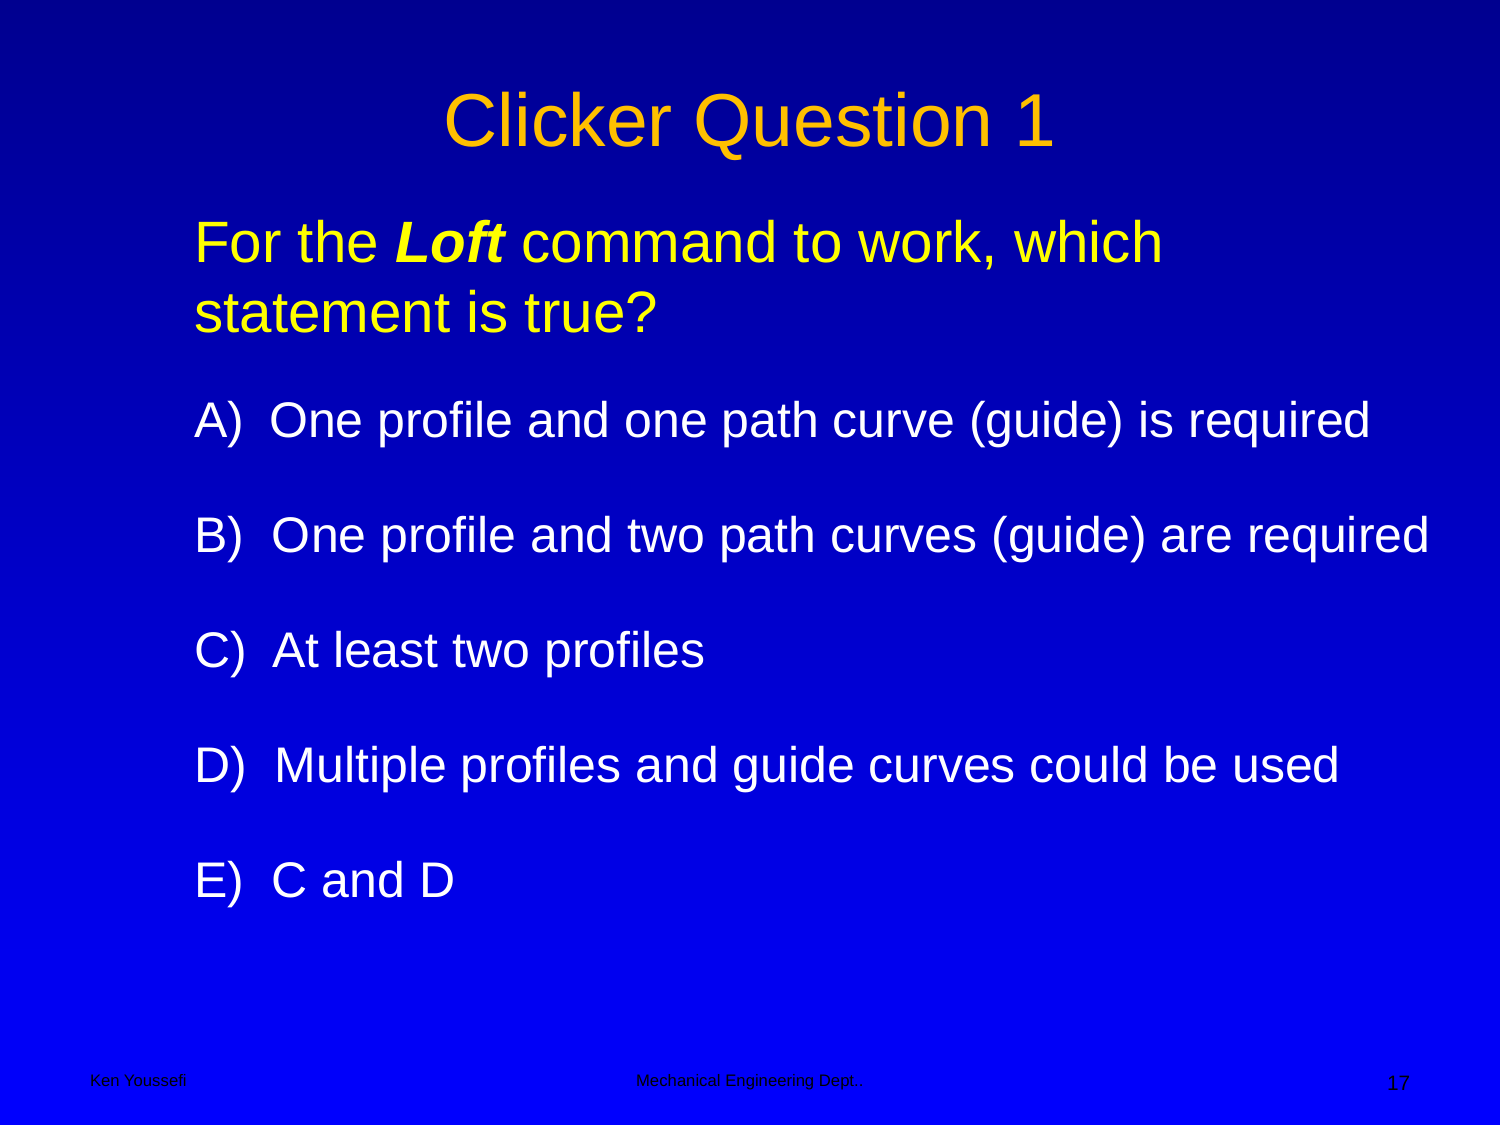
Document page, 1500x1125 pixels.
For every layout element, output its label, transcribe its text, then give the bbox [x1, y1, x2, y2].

slide_number 17 [1074, 1062, 1426, 1103]
title Clicker Question 1 [75, 45, 1425, 188]
text_box D) Multiple profiles and guide curves could be used [179, 724, 1361, 800]
text_box One profile and one path curve (guide) is required [179, 379, 1425, 455]
footer Mechanical Engineering Dept.. [512, 1062, 988, 1103]
text_box For the Loft command to work, which statement is true? [179, 197, 1392, 352]
text_box E) C and D [179, 839, 1310, 915]
slide_number Ken Youssefi [74, 1062, 426, 1103]
text_box C) At least two profiles [179, 609, 1383, 685]
text_box B) One profile and two path curves (guide) are required [179, 494, 1469, 570]
